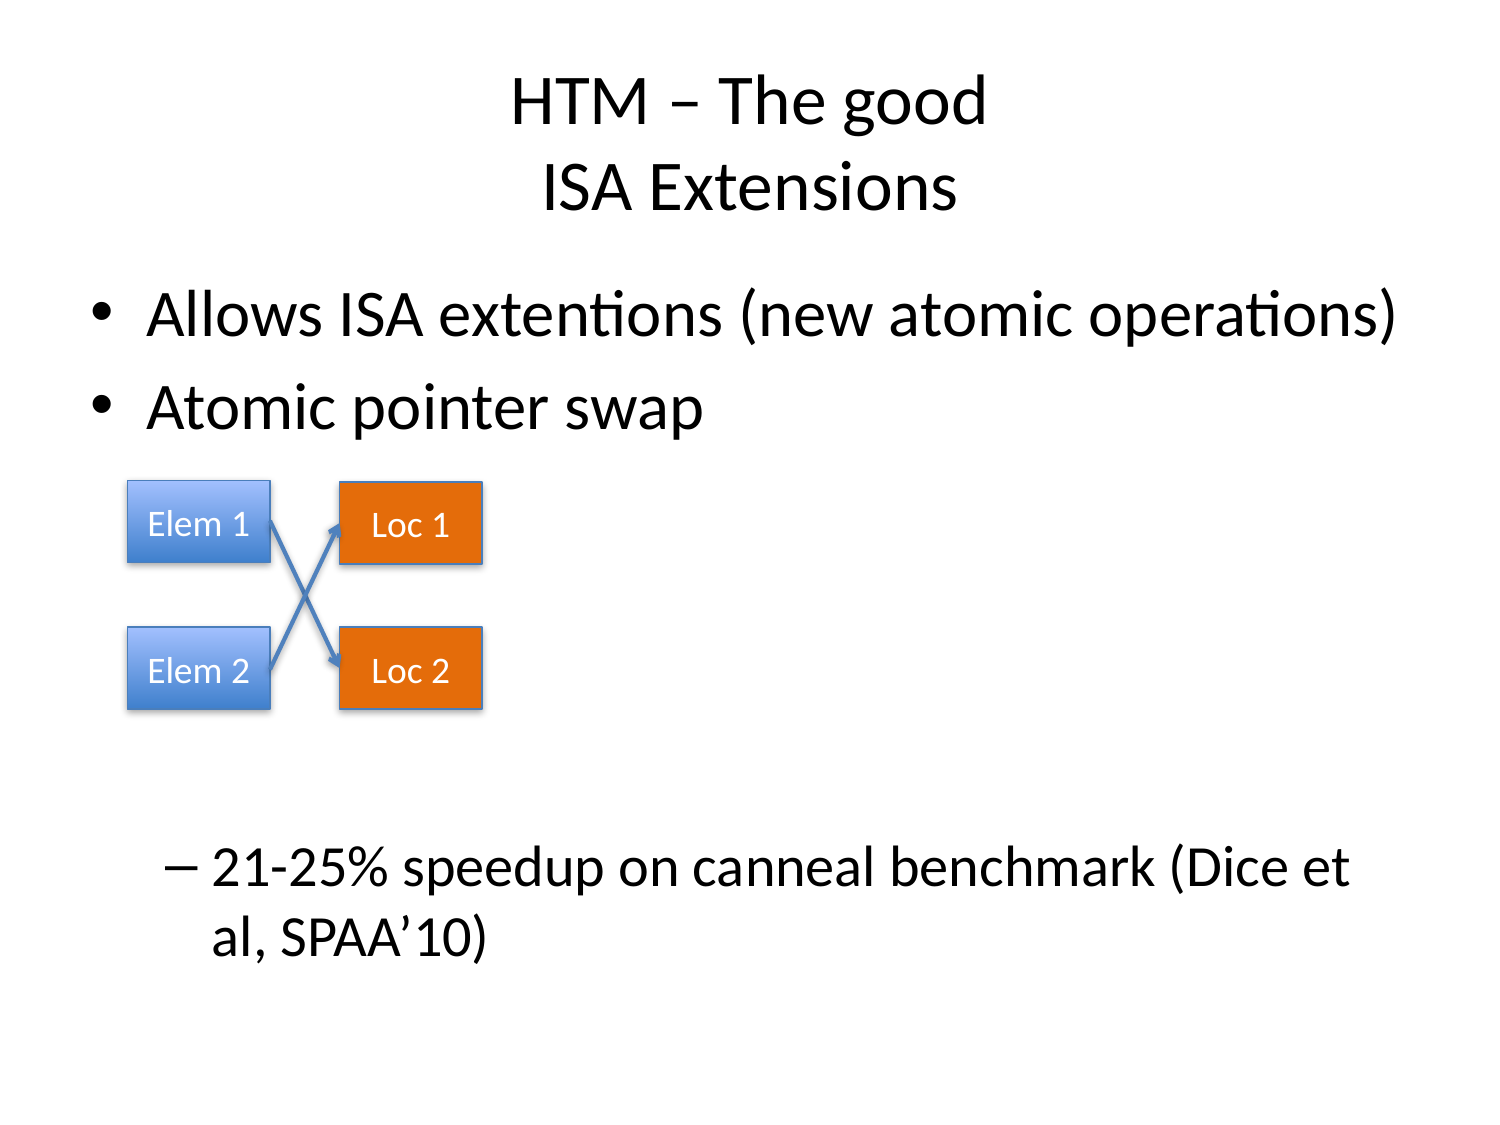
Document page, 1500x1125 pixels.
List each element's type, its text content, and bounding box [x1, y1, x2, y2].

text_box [231, 561, 379, 632]
text_box Loc 1 [339, 481, 483, 565]
title HTM – The good ISA Extensions [75, 45, 1425, 233]
text_box Elem 1 [127, 480, 271, 563]
text_box Elem 2 [127, 626, 271, 710]
list Allows ISA extentions (new atomic operations) Atomic pointer swap 21-25% speedup on canneal benchmark (Dice et al, SPAA’10) [75, 262, 1425, 1005]
text_box Loc 2 [339, 626, 483, 710]
